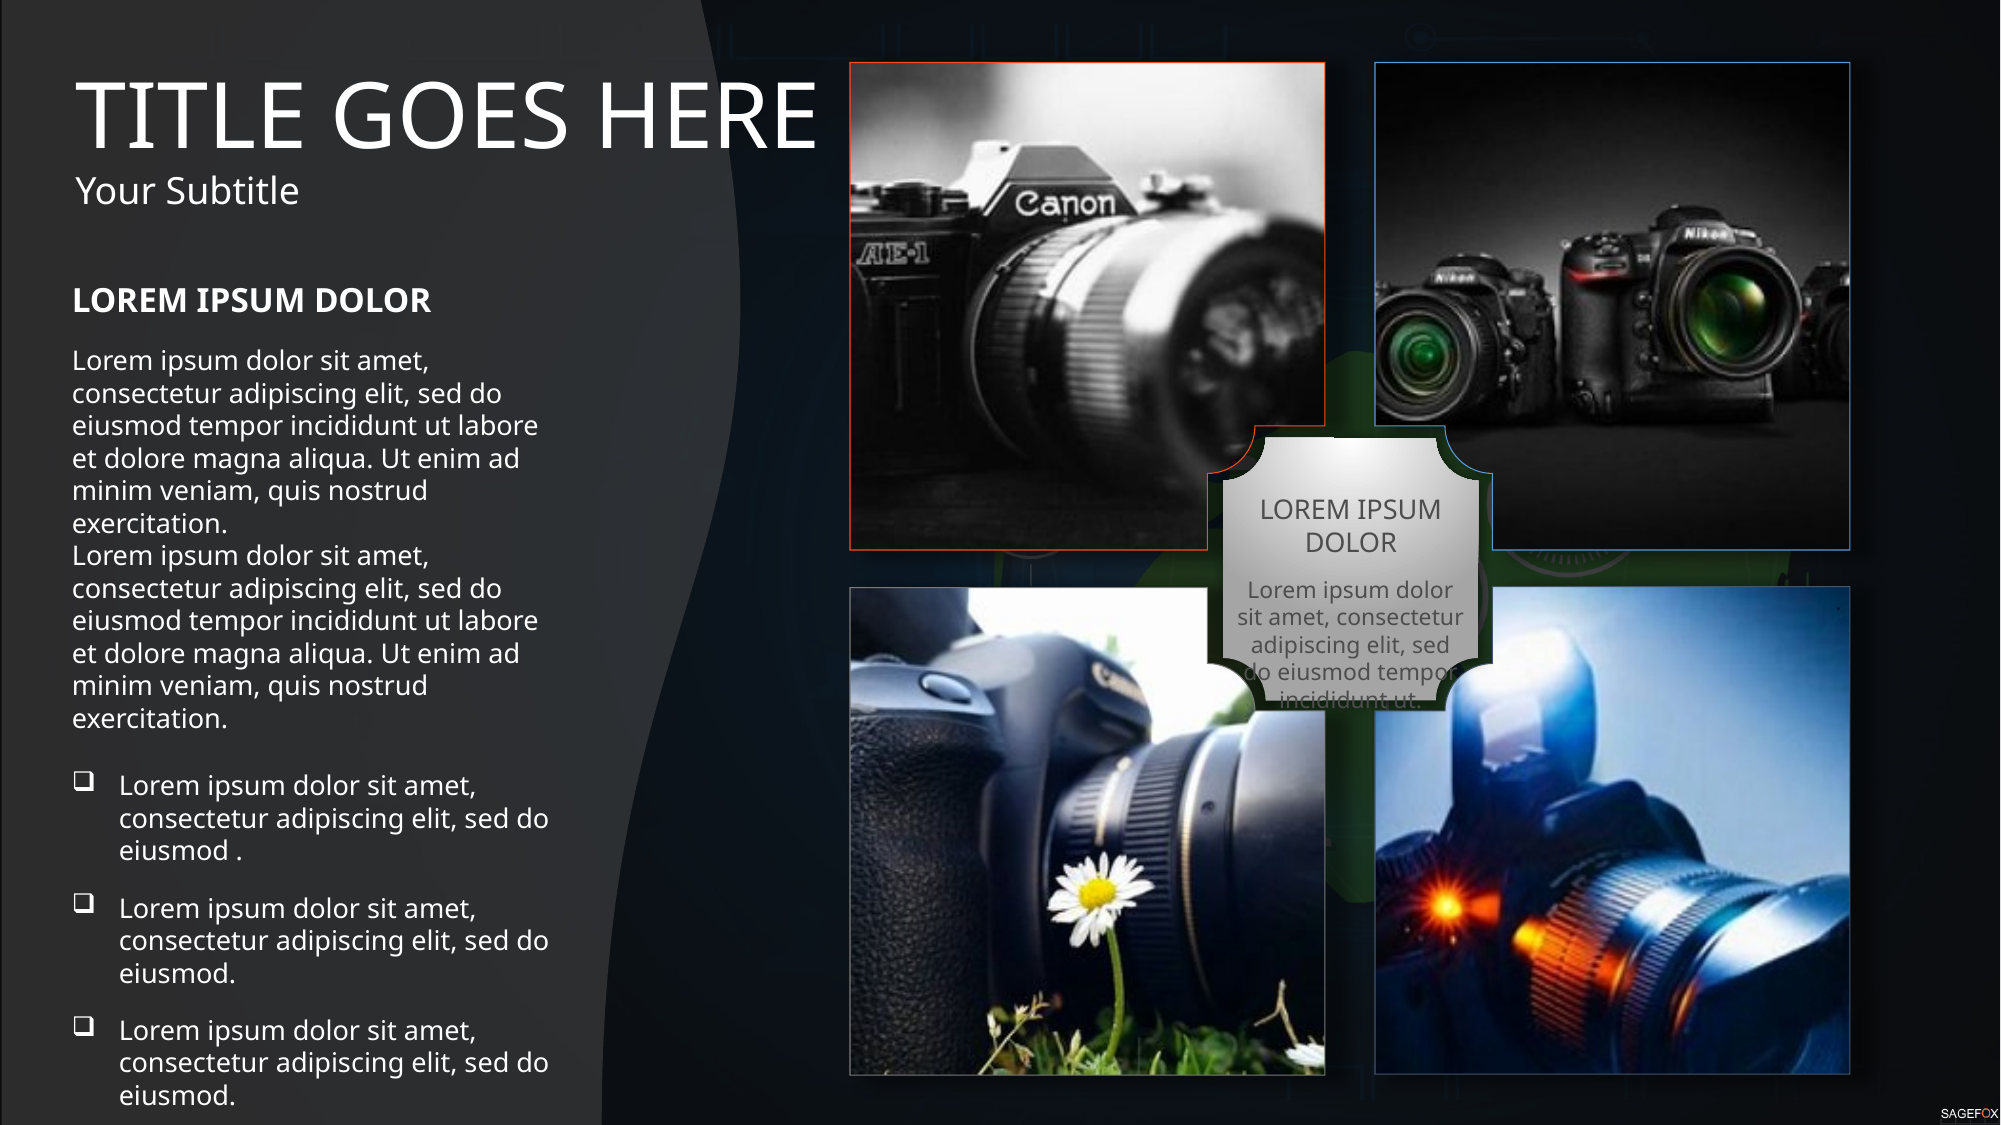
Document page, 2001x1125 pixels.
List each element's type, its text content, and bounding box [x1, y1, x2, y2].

text_box [1373, 585, 1851, 1076]
text_box [0, 0, 742, 1125]
text_box [1373, 61, 1851, 552]
text_box LOREM IPSUM DOLOR Lorem ipsum dolor sit amet, consectetur adipiscing elit, sed do eiusmod tempor incididunt ut labore et dolore magna aliqua. Ut enim ad minim veniam, quis nostrud exercitation. Lorem ipsum dolor sit amet, consectetur adipiscing elit, sed do eiusmod tempor incididunt ut labore et dolore magna aliqua. Ut enim ad minim veniam, quis nostrud exercitation. Lorem ipsum dolor sit amet, consectetur adipiscing elit, sed do eiusmod . Lorem ipsum dolor sit amet, consectetur adipiscing elit, sed do eiusmod. Lorem ipsum dolor sit amet, consectetur adipiscing elit, sed do eiusmod. [57, 271, 575, 1119]
text_box [848, 61, 1326, 552]
text_box [848, 586, 1326, 1077]
text_box TITLE GOES HERE Your Subtitle [60, 49, 1036, 220]
picture [1940, 0, 2001, 1125]
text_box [1219, 437, 1482, 701]
